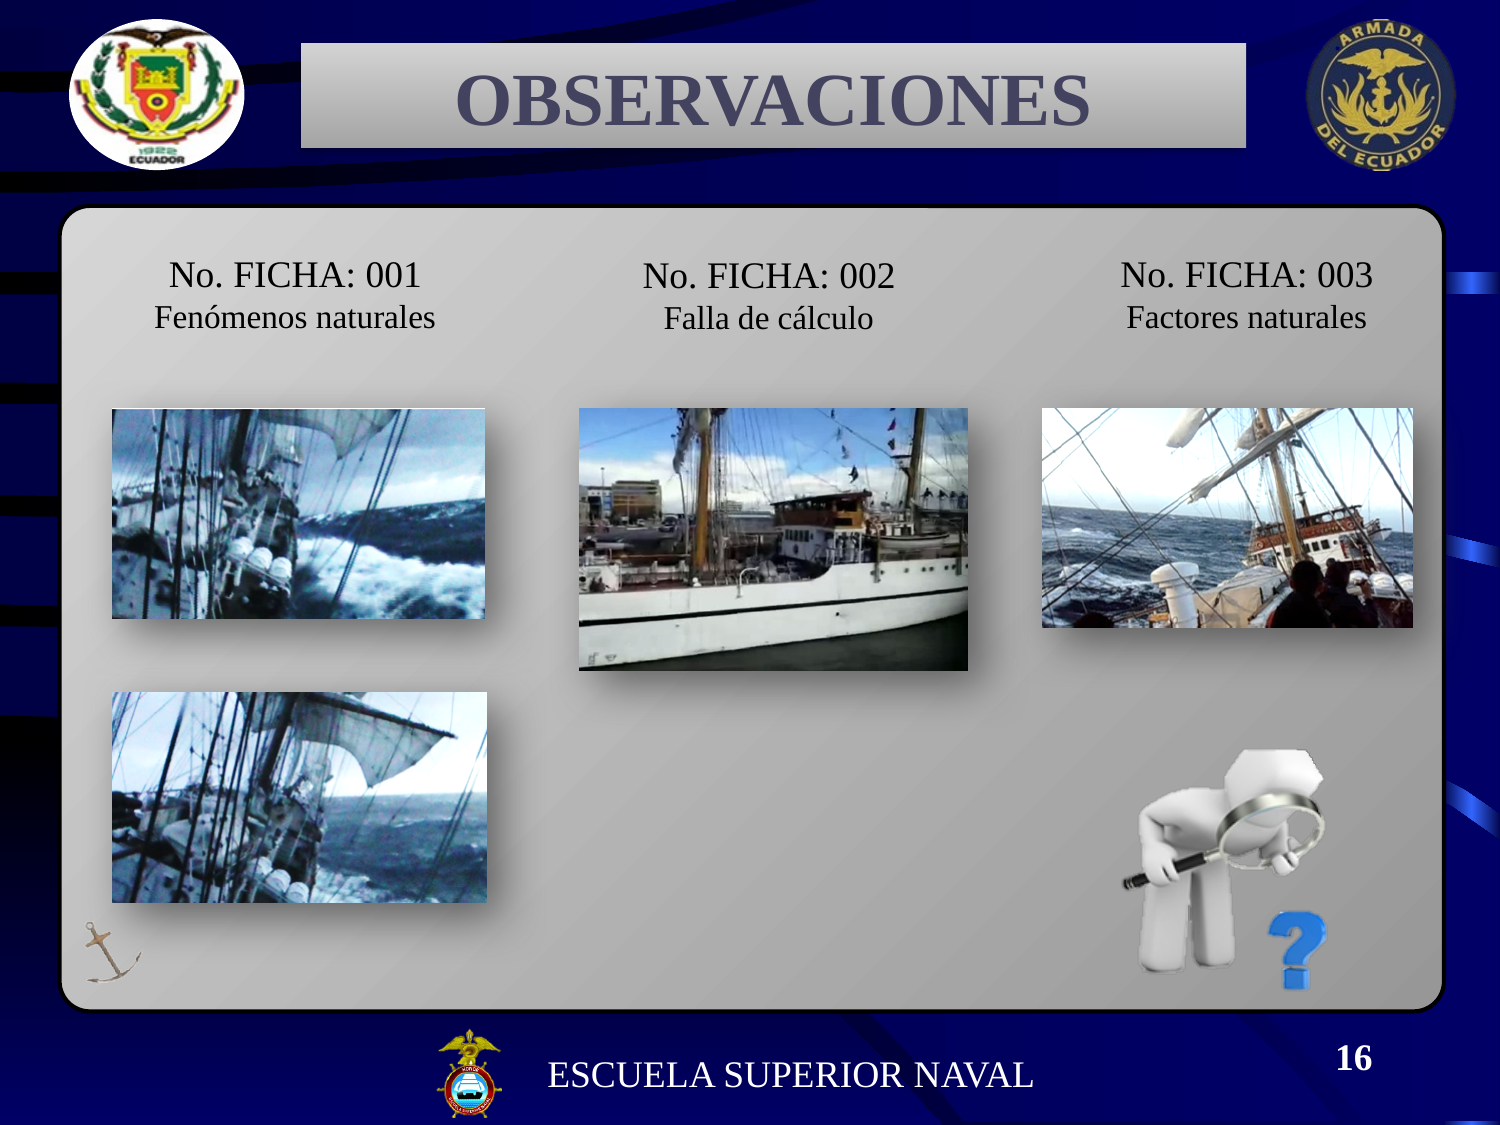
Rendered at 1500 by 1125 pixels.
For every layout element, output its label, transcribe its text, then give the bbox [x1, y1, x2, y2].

picture [59, 919, 150, 987]
picture [111, 408, 485, 619]
picture [1304, 18, 1457, 171]
text_box No. FICHA: 002 Falla de cálculo [603, 243, 935, 344]
text_box ESCUELA SUPERIOR NAVAL [525, 1042, 1058, 1103]
slide_number 16 [1074, 1024, 1388, 1101]
picture [68, 18, 245, 171]
text_box No. FICHA: 003 Factores naturales [1081, 242, 1413, 342]
text_box [57, 203, 1447, 1014]
picture [111, 692, 487, 903]
picture [579, 408, 968, 671]
picture [1042, 738, 1424, 1003]
text_box No. FICHA: 001 Fenómenos naturales [129, 242, 461, 342]
text_box OBSERVACIONES [301, 43, 1247, 148]
picture [436, 1027, 503, 1118]
picture [1042, 408, 1413, 629]
